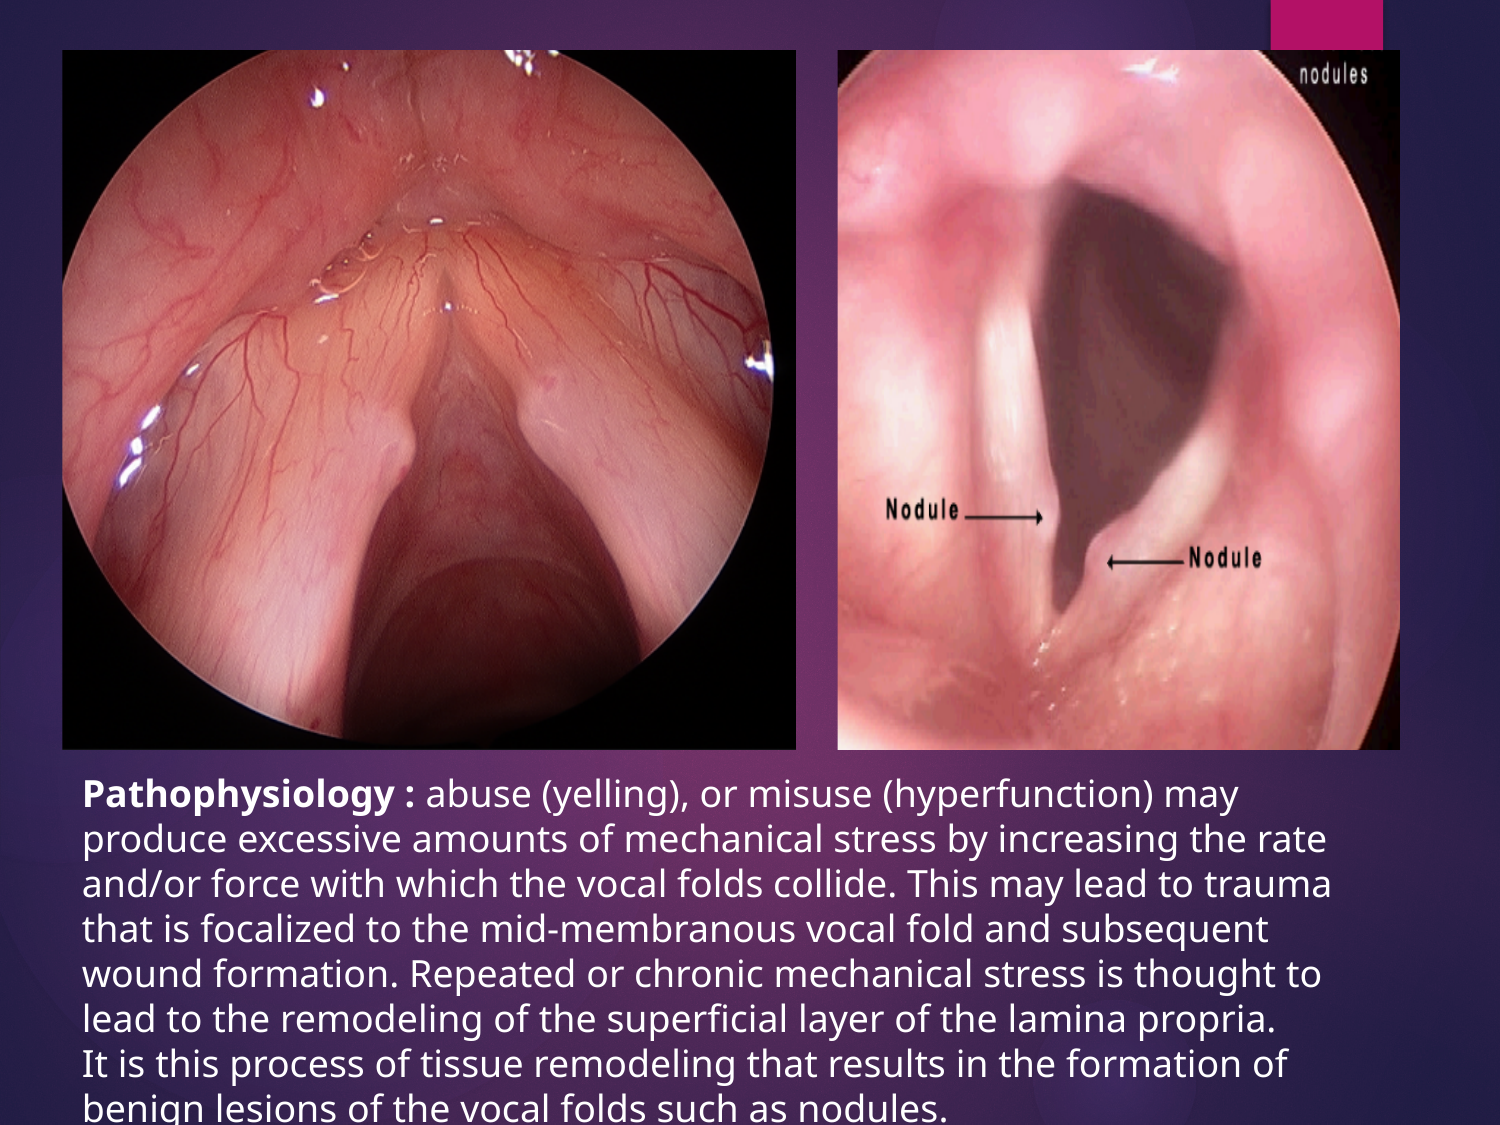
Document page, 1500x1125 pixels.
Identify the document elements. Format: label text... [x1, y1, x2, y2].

text_box Pathophysiology : abuse (yelling), or misuse (hyperfunction) may produce excessive amounts of mechanical stress by increasing the rate and/or force with which the vocal folds collide. This may lead to trauma that is focalized to the mid-membranous vocal fold and subsequent wound formation. Repeated or chronic mechanical stress is thought to lead to the remodeling of the superficial layer of the lamina propria. It is this process of tissue remodeling that results in the formation of benign lesions of the vocal folds such as nodules. [67, 762, 1405, 1125]
picture [62, 49, 796, 751]
picture [837, 49, 1401, 750]
